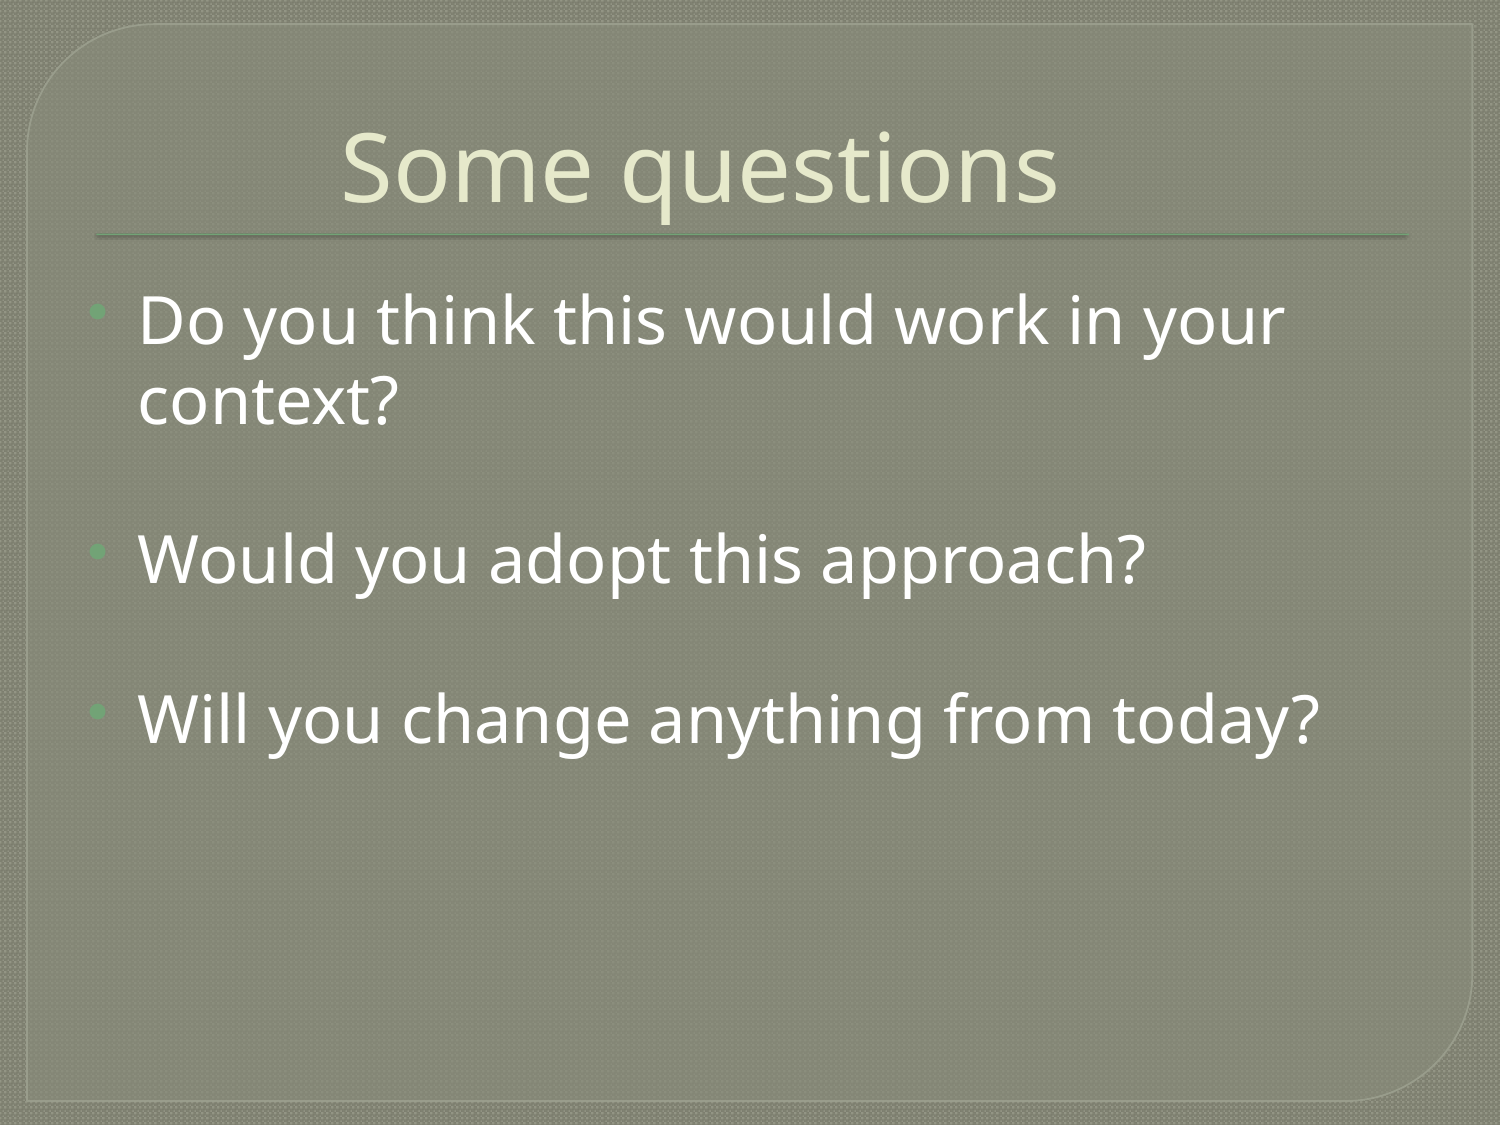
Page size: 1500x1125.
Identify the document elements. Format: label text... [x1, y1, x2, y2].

title Some questions [75, 41, 1425, 230]
list Do you think this would work in your context? Would you adopt this approach? Will you change anything from today? [75, 270, 1425, 1013]
